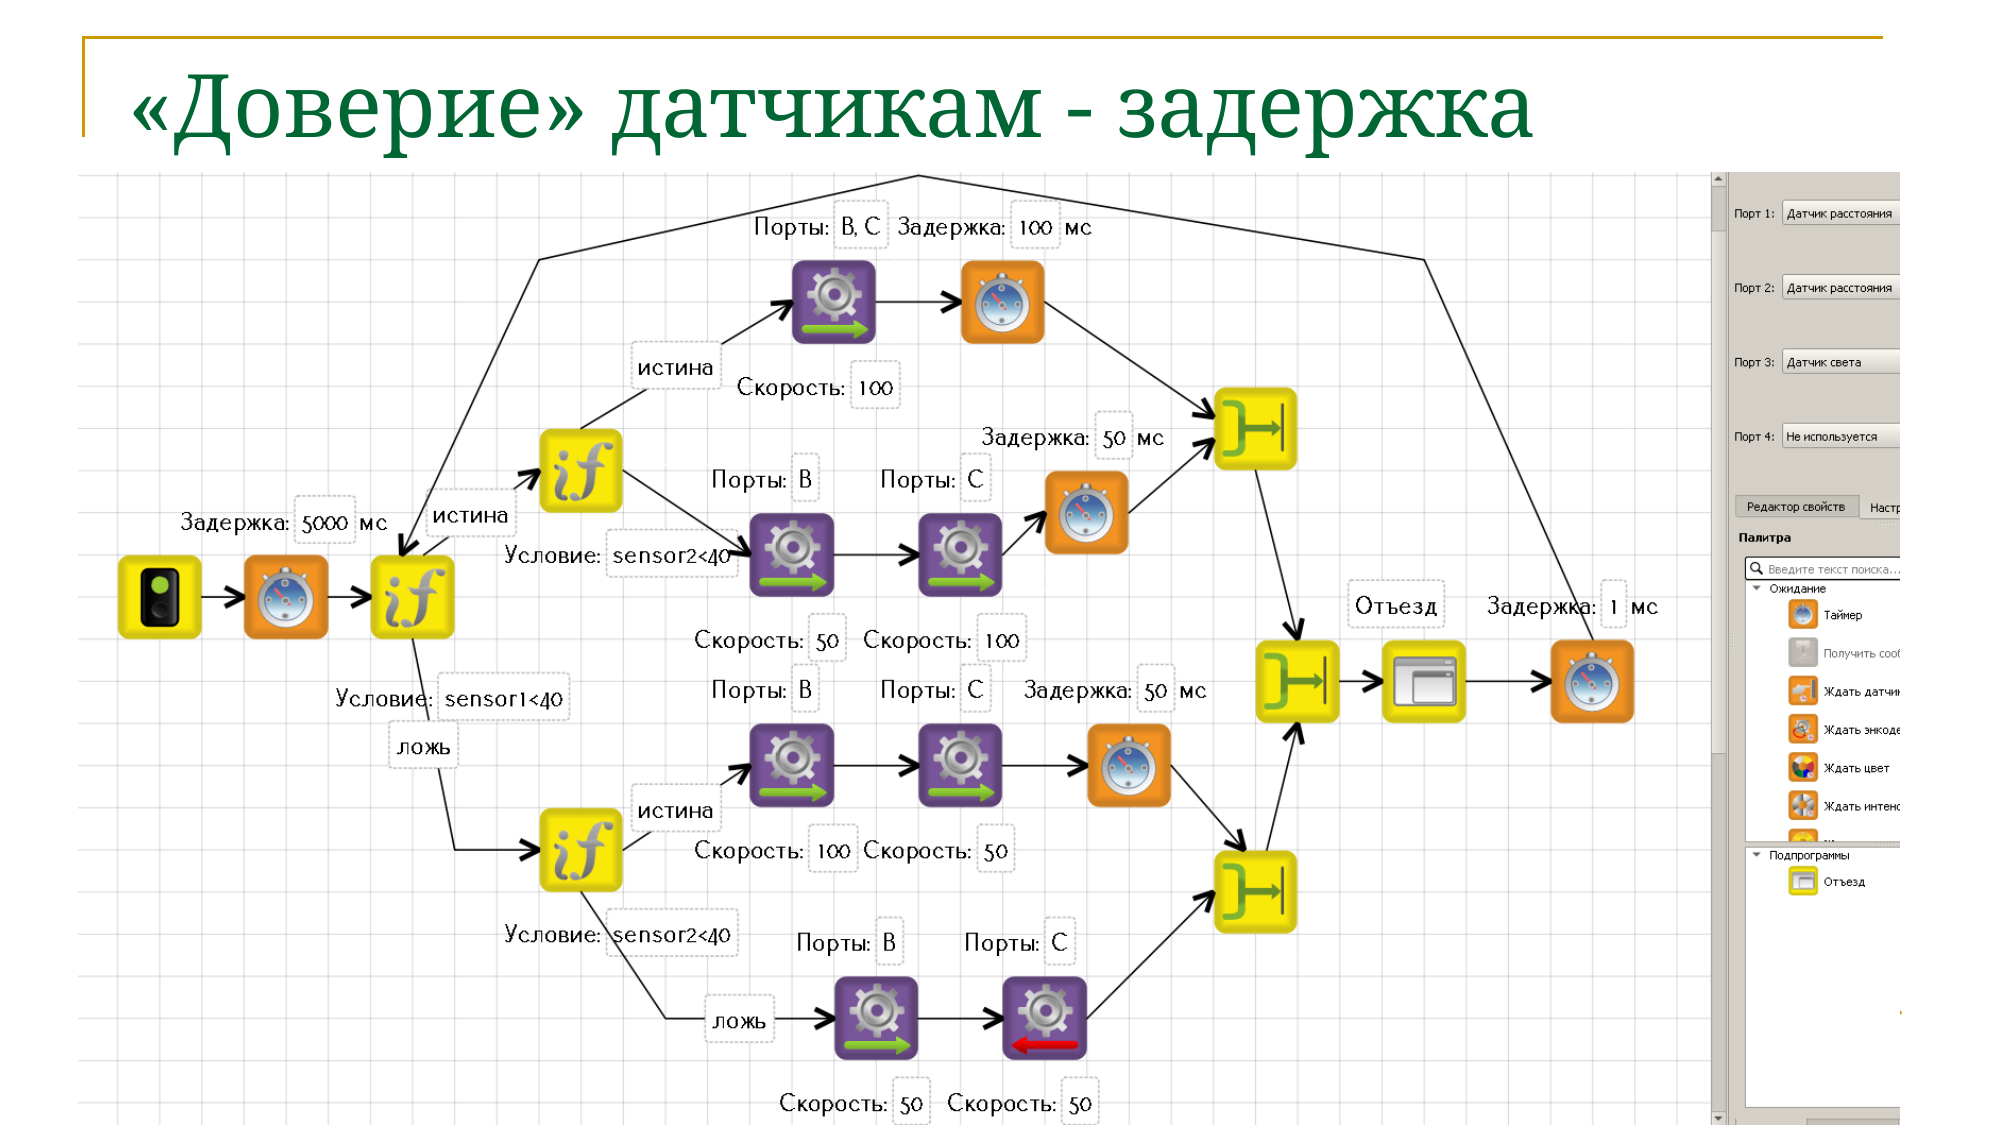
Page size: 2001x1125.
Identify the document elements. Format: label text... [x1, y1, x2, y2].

title «Доверие» датчикам - задержка [114, 42, 1886, 171]
picture [78, 172, 1900, 1125]
